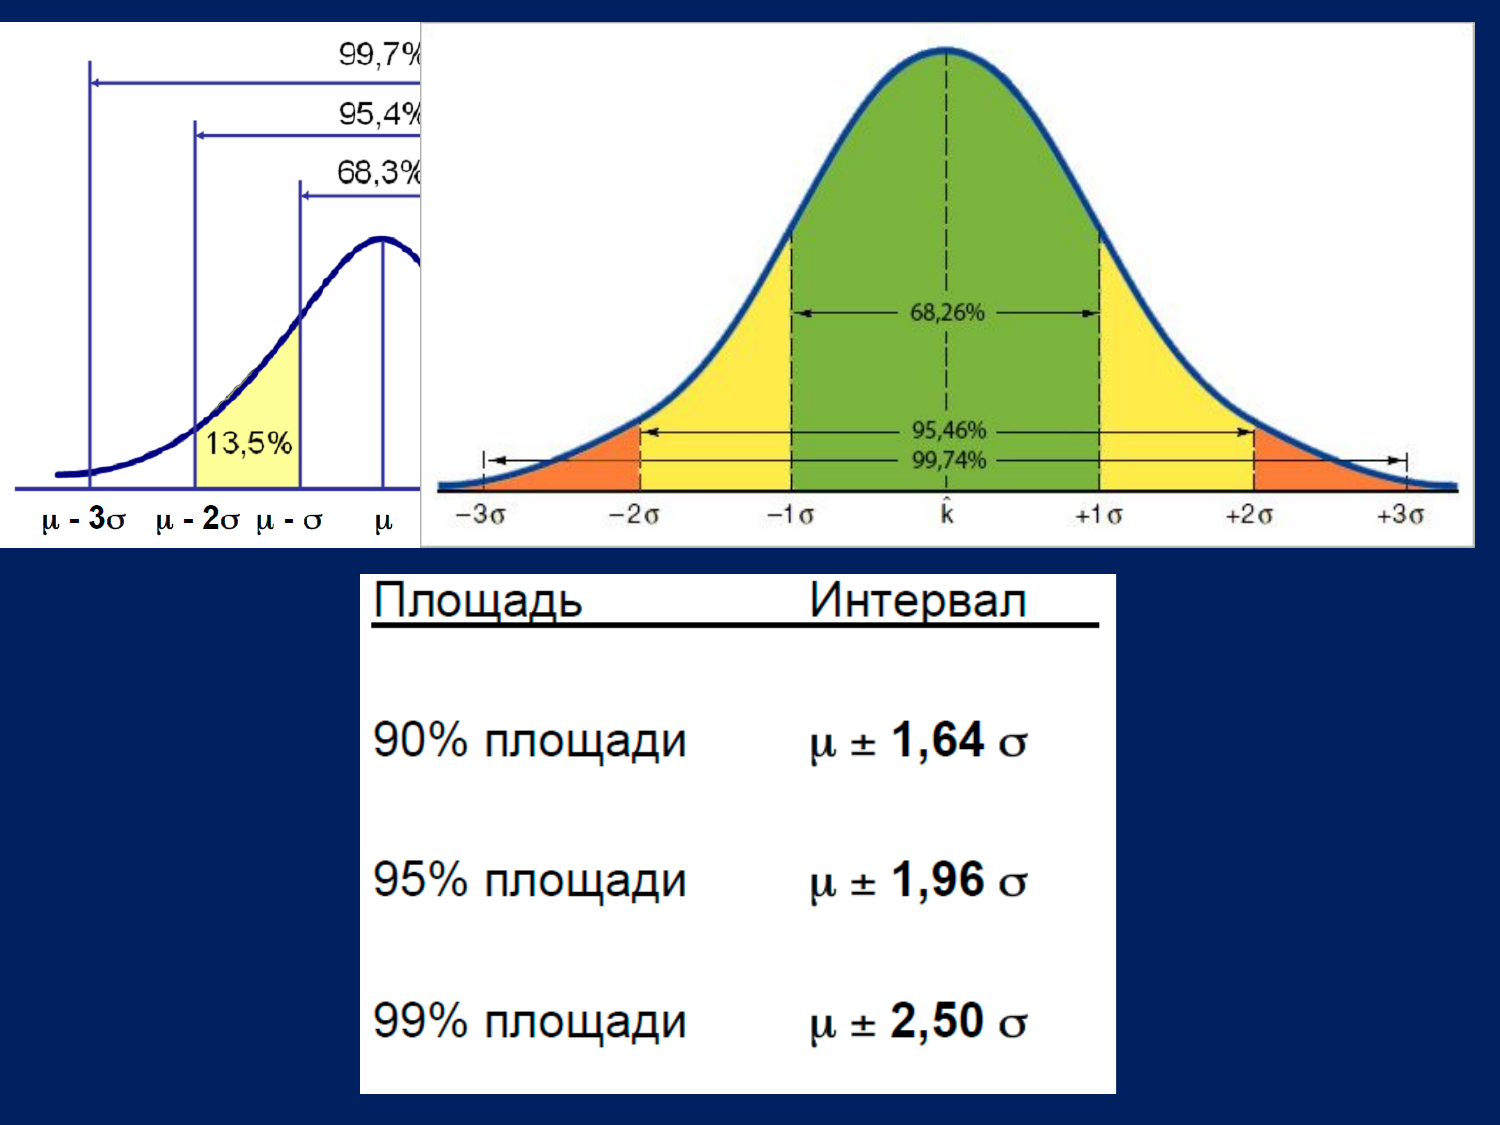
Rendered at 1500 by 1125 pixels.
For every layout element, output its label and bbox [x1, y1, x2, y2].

picture [359, 574, 1117, 1095]
picture [0, 22, 1476, 549]
